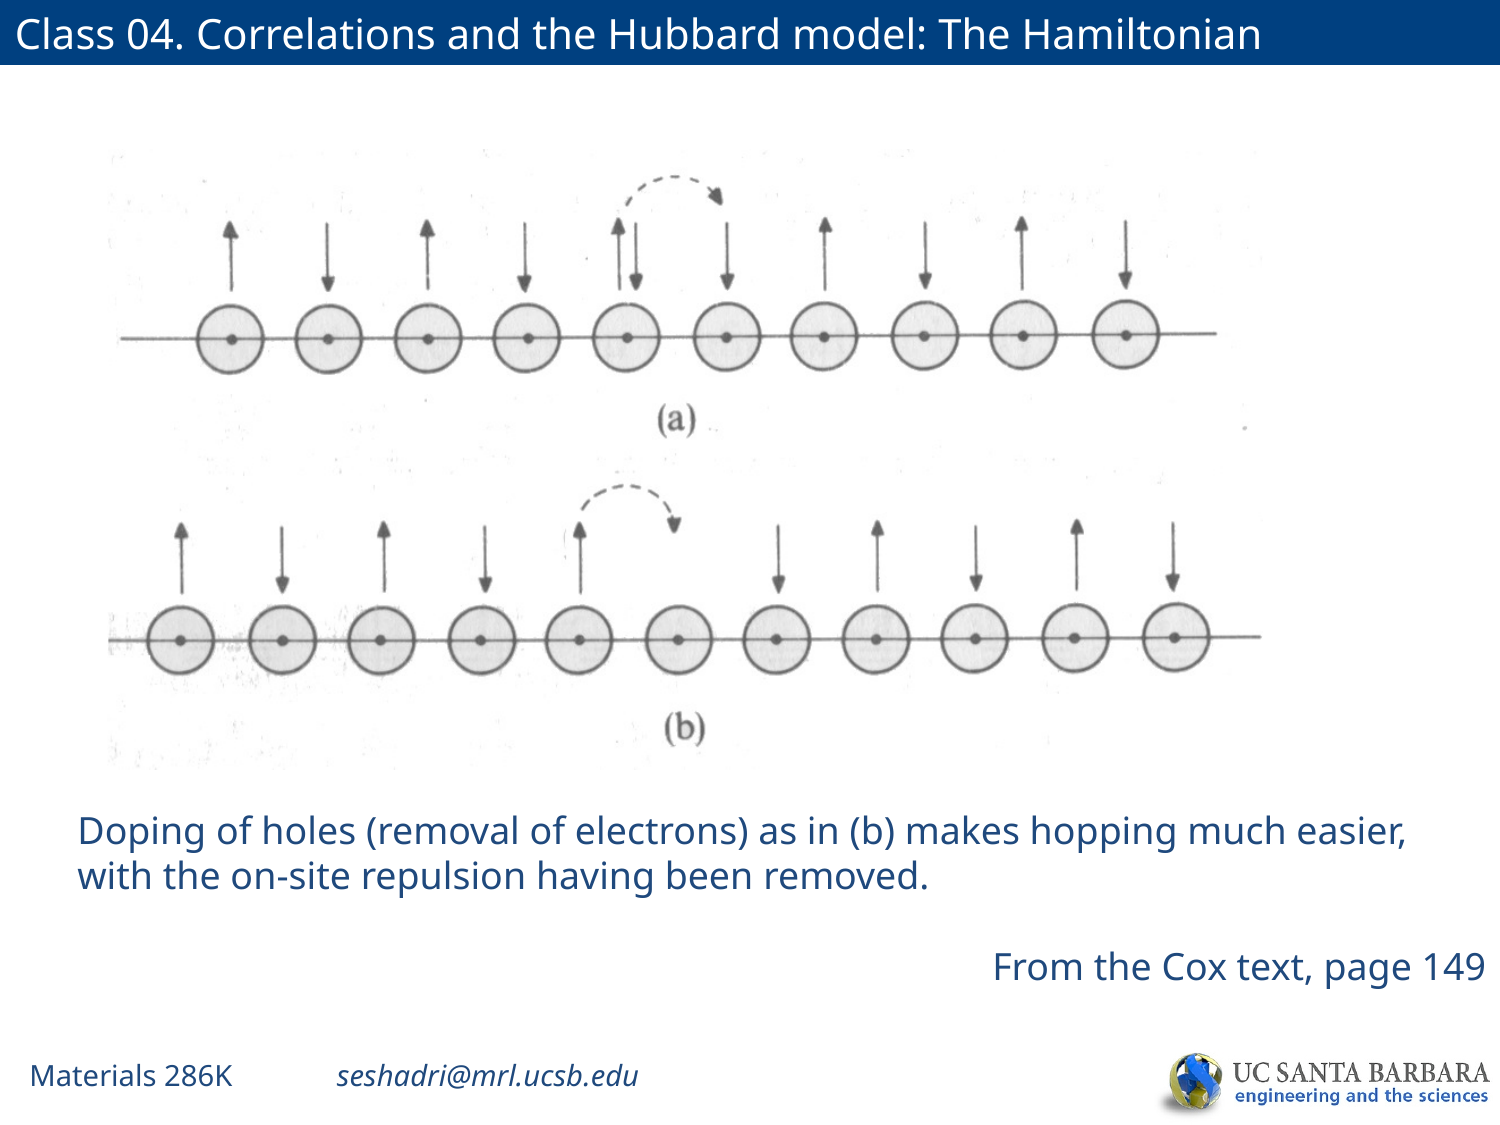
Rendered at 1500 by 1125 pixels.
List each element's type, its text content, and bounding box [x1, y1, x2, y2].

text_box Class 04. Correlations and the Hubbard model: The Hamiltonian [0, 0, 1500, 65]
text_box From the Cox text, page 149 [977, 936, 1500, 996]
text_box Doping of holes (removal of electrons) as in (b) makes hopping much easier, with the on-site repulsion having been removed. [62, 799, 1450, 905]
picture [62, 149, 1263, 770]
picture [1151, 1049, 1493, 1125]
